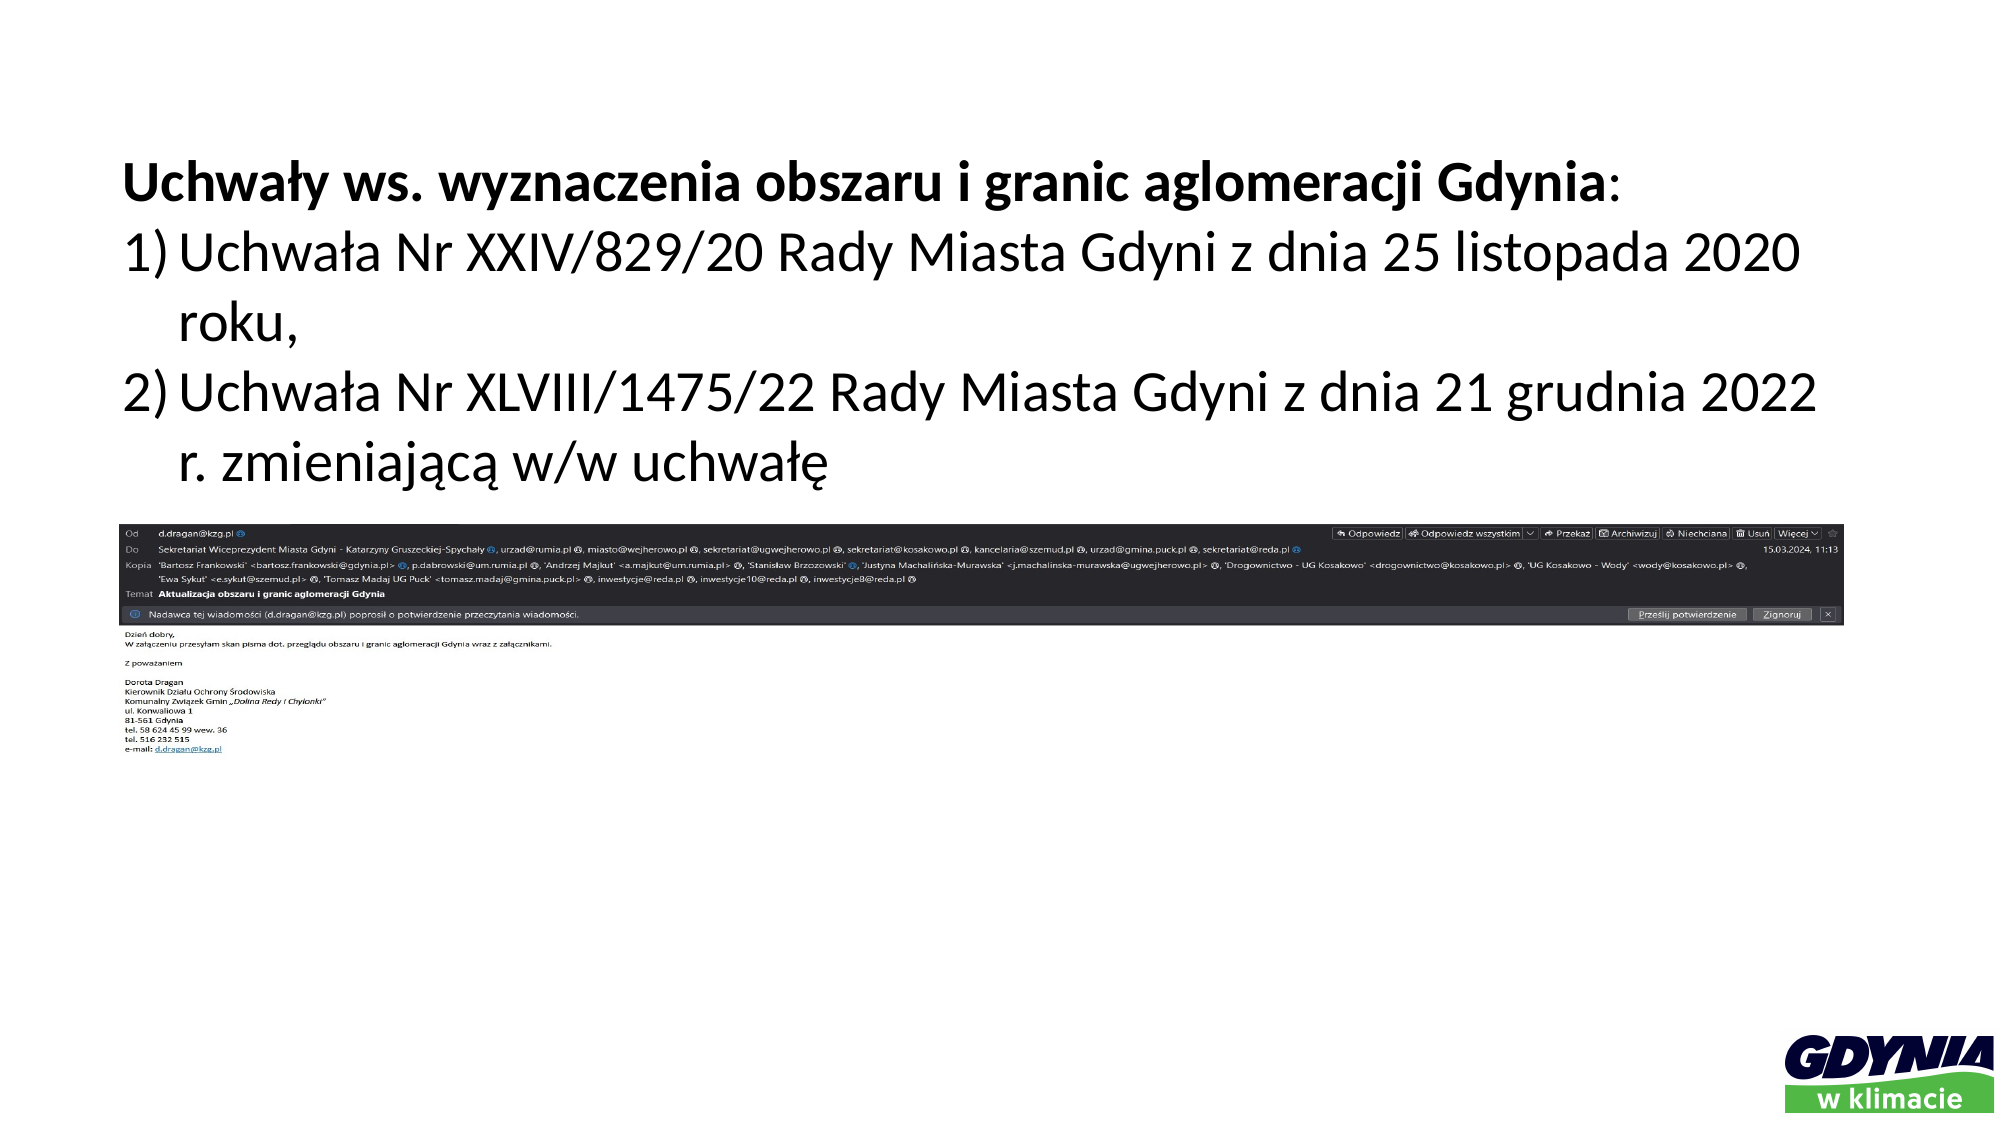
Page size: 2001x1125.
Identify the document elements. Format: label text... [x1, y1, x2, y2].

text_box Uchwały ws. wyznaczenia obszaru i granic aglomeracji Gdynia: Uchwała Nr XXIV/829/20 Rady Miasta Gdyni z dnia 25 listopada 2020 roku, Uchwała Nr XLVIII/1475/22 Rady Miasta Gdyni z dnia 21 grudnia 2022 r. zmieniającą w/w uchwałę [107, 136, 1844, 501]
picture [119, 524, 1844, 987]
